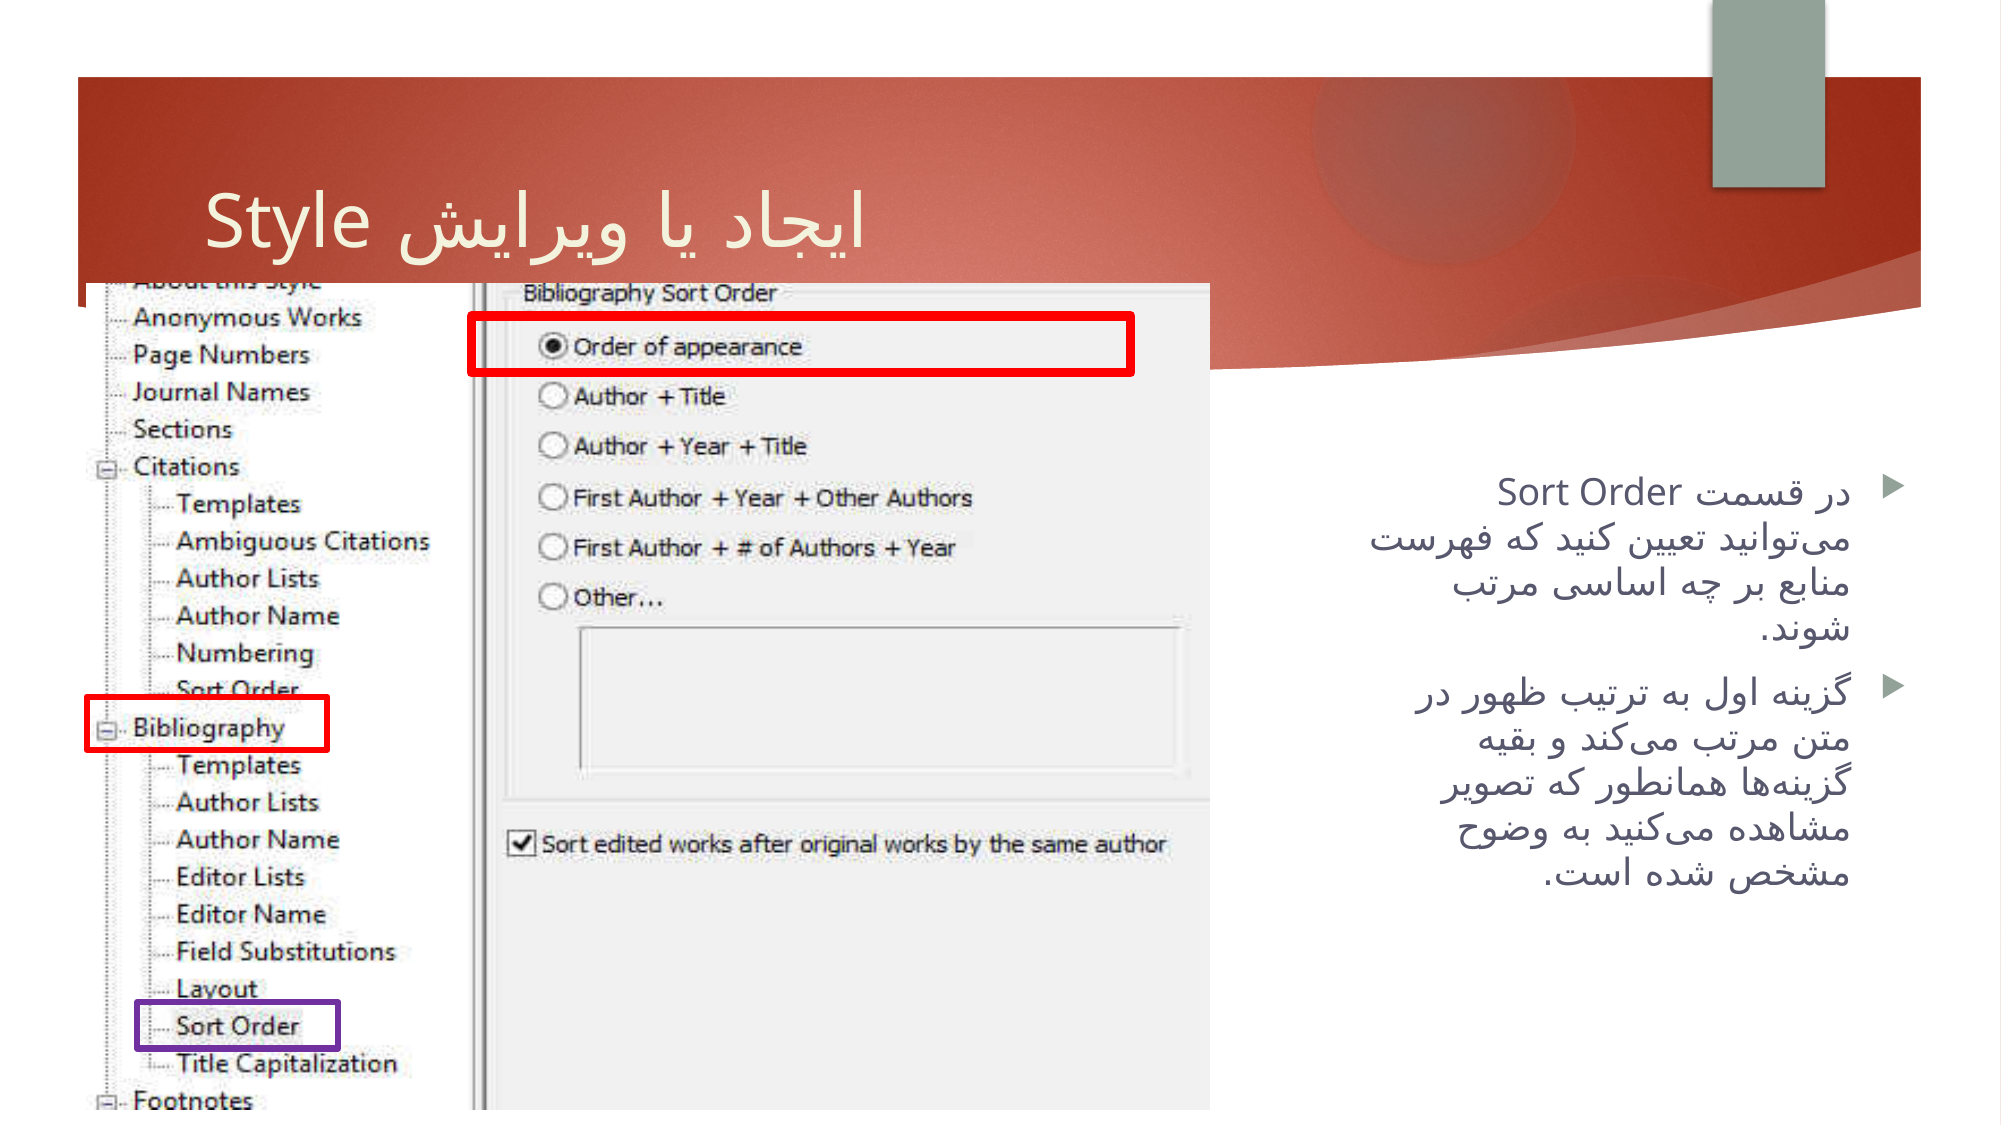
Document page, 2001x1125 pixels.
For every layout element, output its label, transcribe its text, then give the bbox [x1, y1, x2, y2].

list در قسمت Sort Order می‌توانید تعیین کنید که فهرست منابع بر چه اساسی مرتب شوند. گزینه اول به ترتیب ظهور در متن مرتب می‌کند و بقیه گزینه‌ها همانطور که تصویر مشاهده می‌کنید به وضوح مشخص شده است. [1339, 372, 1923, 988]
title ايجاد يا ويرايش Style [189, 159, 1628, 276]
picture [86, 283, 1211, 1111]
